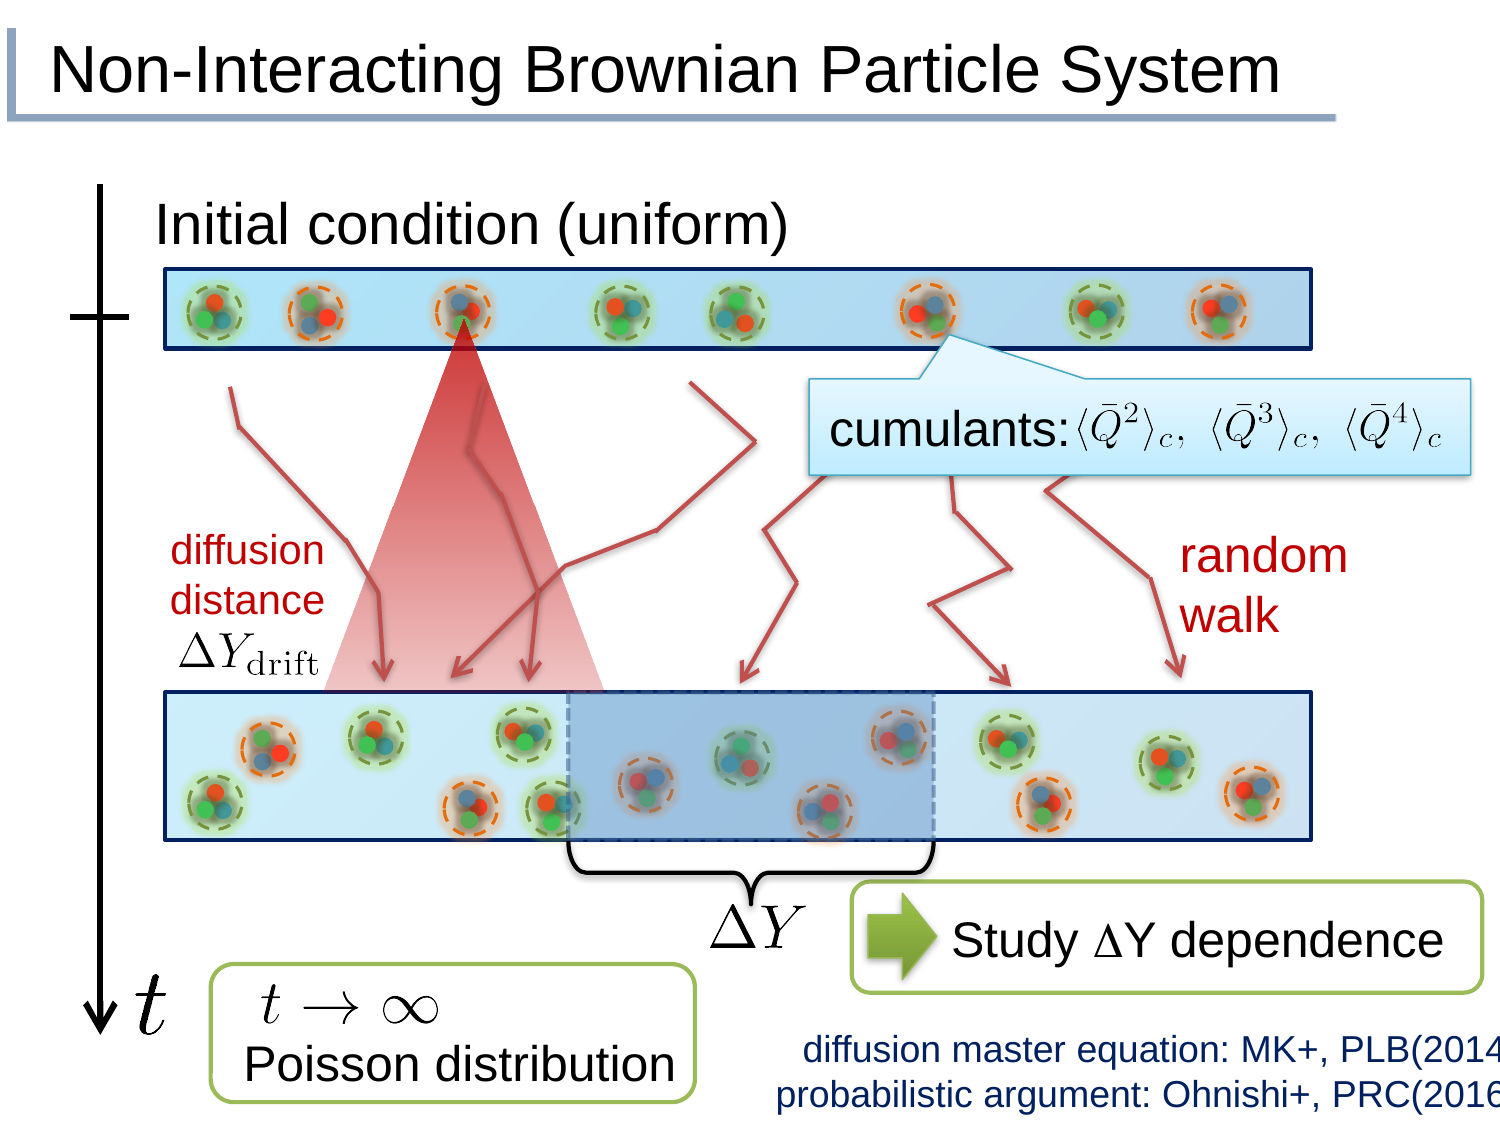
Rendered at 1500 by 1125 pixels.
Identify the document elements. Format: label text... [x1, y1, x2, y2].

text_box [1192, 285, 1246, 339]
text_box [896, 278, 961, 344]
text_box [867, 892, 936, 981]
text_box [165, 269, 1311, 349]
text_box [499, 706, 549, 718]
text_box [348, 709, 405, 749]
text_box [1140, 736, 1194, 790]
text_box [901, 284, 955, 338]
text_box [289, 287, 343, 316]
text_box Study DY dependence [936, 899, 1460, 975]
text_box [1017, 777, 1071, 832]
text_box [185, 772, 246, 833]
picture [135, 973, 166, 1036]
text_box diffusion master equation: MK+, PLB(2014) probabilistic argument: Ohnishi+, PRC(2016) [760, 1017, 1500, 1122]
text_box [229, 381, 1361, 688]
text_box [436, 285, 490, 316]
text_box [1186, 279, 1252, 344]
text_box [165, 701, 568, 840]
text_box [1070, 285, 1124, 339]
text_box [985, 713, 1032, 725]
text_box [526, 781, 568, 836]
text_box [187, 775, 208, 799]
text_box [495, 740, 551, 763]
text_box [223, 775, 244, 818]
text_box Poisson distribution [228, 1023, 692, 1099]
text_box [1225, 767, 1279, 821]
text_box [980, 715, 1034, 769]
text_box [710, 287, 764, 341]
picture [260, 983, 438, 1024]
text_box [444, 781, 498, 836]
picture [710, 903, 806, 948]
text_box [595, 286, 649, 340]
text_box [208, 961, 697, 1105]
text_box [283, 281, 348, 317]
text_box [241, 722, 296, 777]
text_box [934, 694, 1311, 840]
text_box [349, 711, 403, 765]
text_box Initial condition (uniform) [139, 179, 807, 264]
title Non-Interacting Brownian Particle System [15, 17, 1347, 115]
text_box [568, 694, 934, 840]
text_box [431, 280, 496, 317]
text_box [568, 841, 934, 902]
text_box [1138, 734, 1190, 786]
text_box [346, 707, 407, 756]
text_box [188, 286, 242, 316]
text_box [808, 378, 1471, 476]
text_box [188, 776, 242, 830]
text_box [849, 879, 1485, 995]
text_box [157, 317, 605, 693]
text_box [497, 708, 551, 762]
text_box [1180, 770, 1195, 790]
